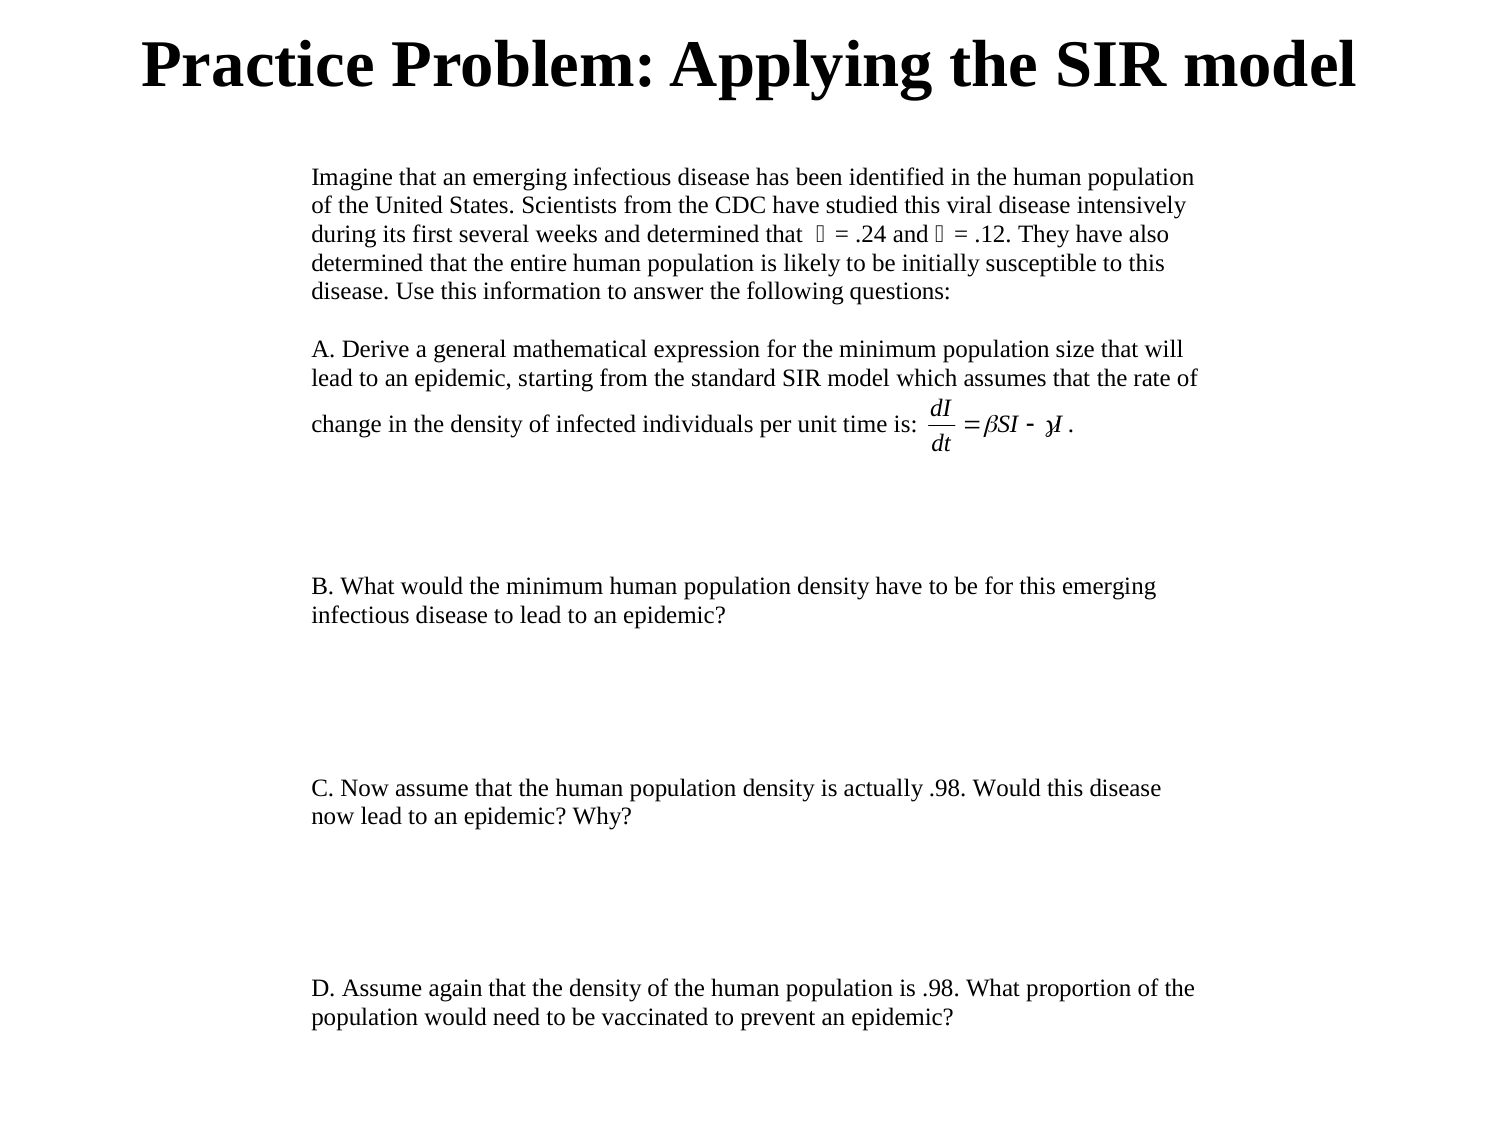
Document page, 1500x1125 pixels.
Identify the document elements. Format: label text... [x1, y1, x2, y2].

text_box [310, 162, 1213, 1034]
text_box Practice Problem: Applying the SIR model [0, 12, 1500, 108]
